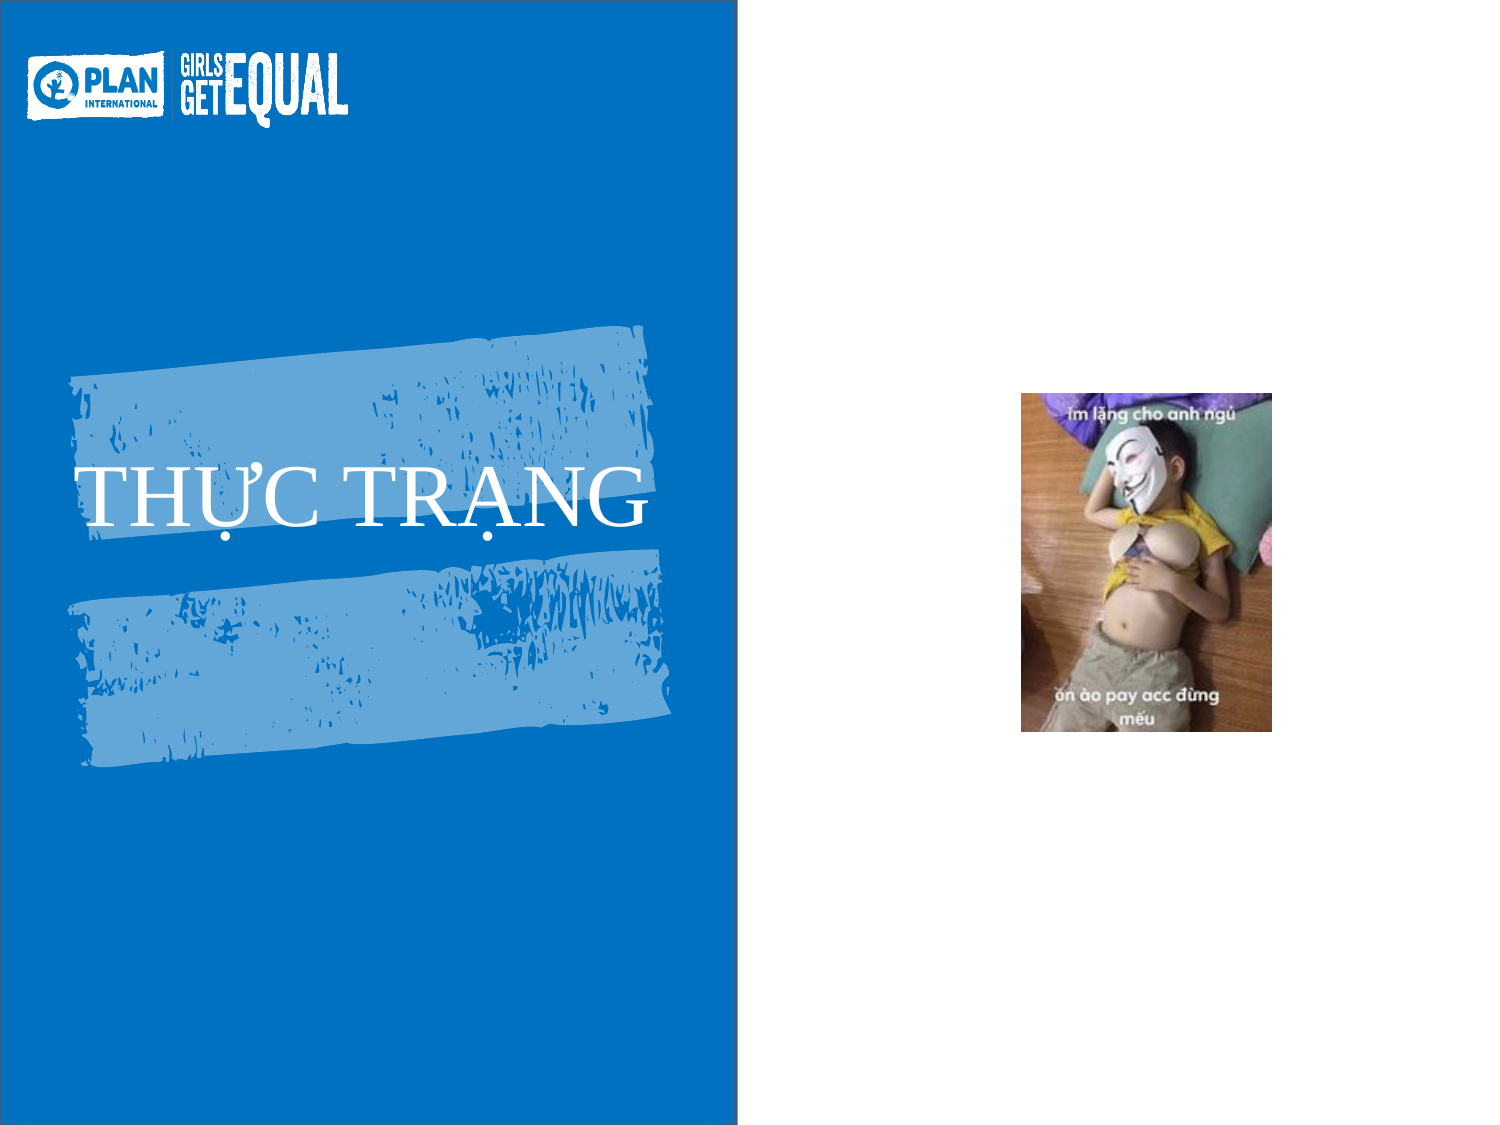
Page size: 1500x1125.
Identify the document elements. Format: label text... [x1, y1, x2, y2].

picture [0, 17, 377, 150]
picture [1021, 393, 1272, 732]
list THỰC TRẠNG [53, 439, 668, 654]
